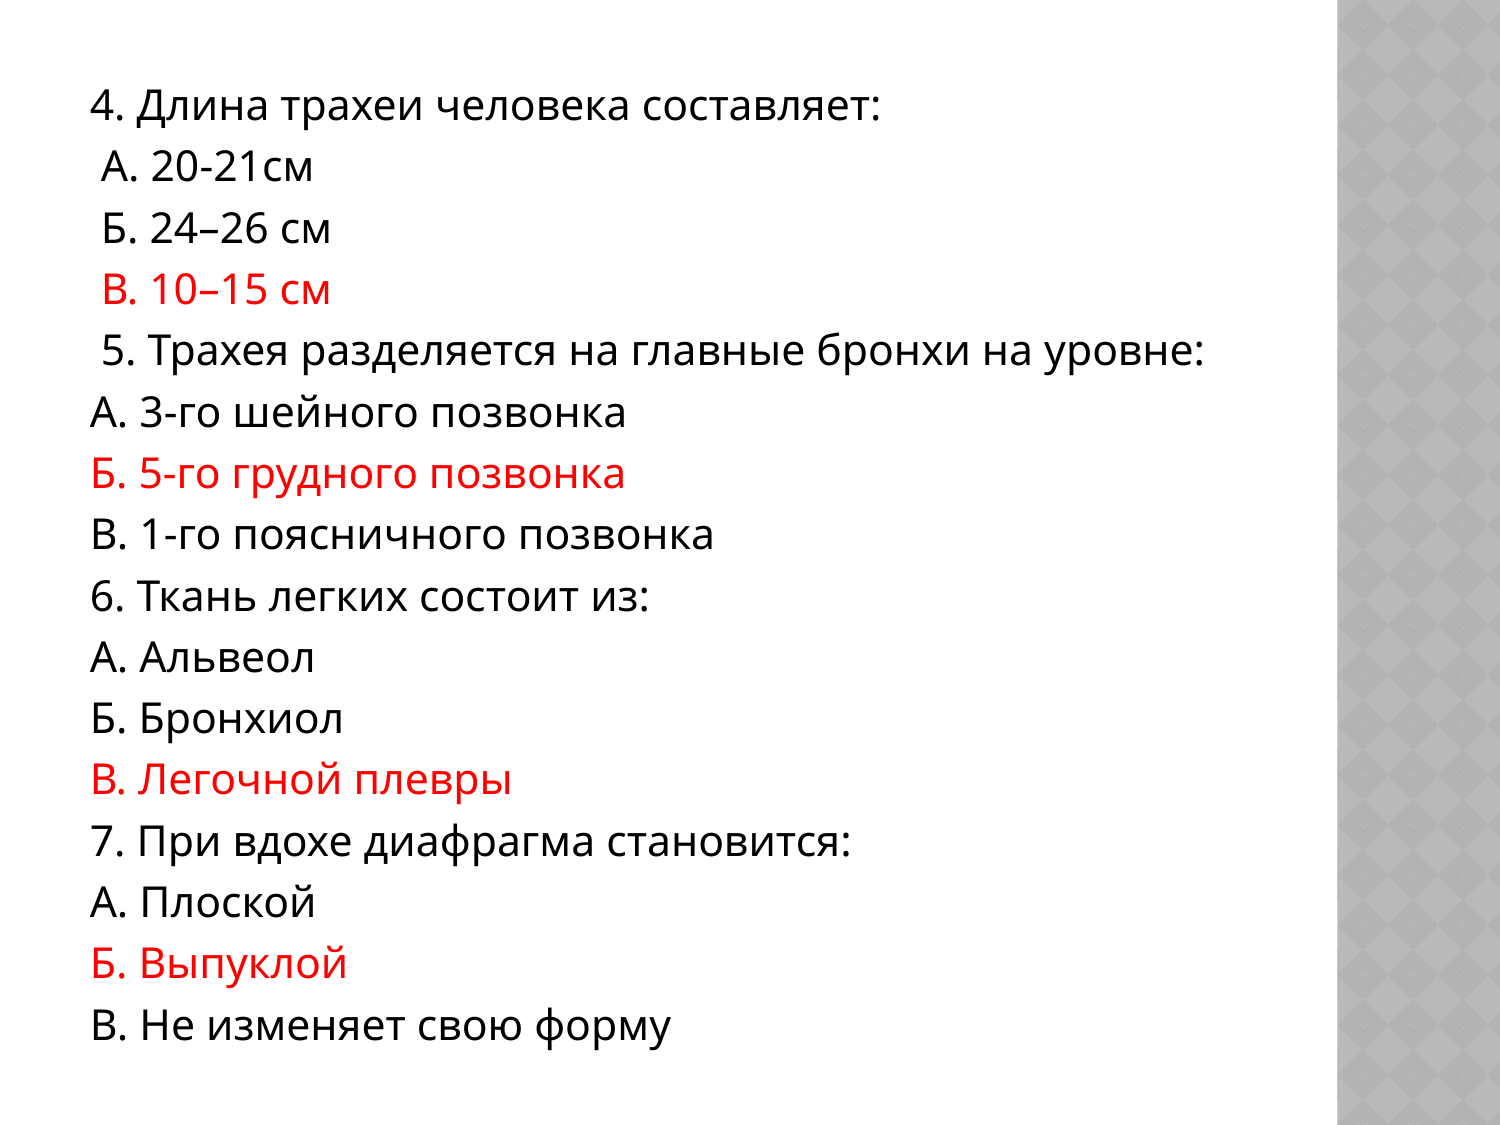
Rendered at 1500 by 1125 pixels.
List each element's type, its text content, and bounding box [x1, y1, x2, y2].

list 4. Длина трахеи человека составляет: А. 20-21см Б. 24–26 см В. 10–15 см 5. Трахея разделяется на главные бронхи на уровне: A. 3-го шейного позвонка Б. 5-го грудного позвонка B. 1-го поясничного позвонка 6. Ткань легких состоит из: А. Альвеол Б. Бронхиол В. Легочной плевры 7. При вдохе диафрагма становится: A. Плоской Б. Выпуклой B. Не изменяет свою форму [75, 70, 1263, 1059]
